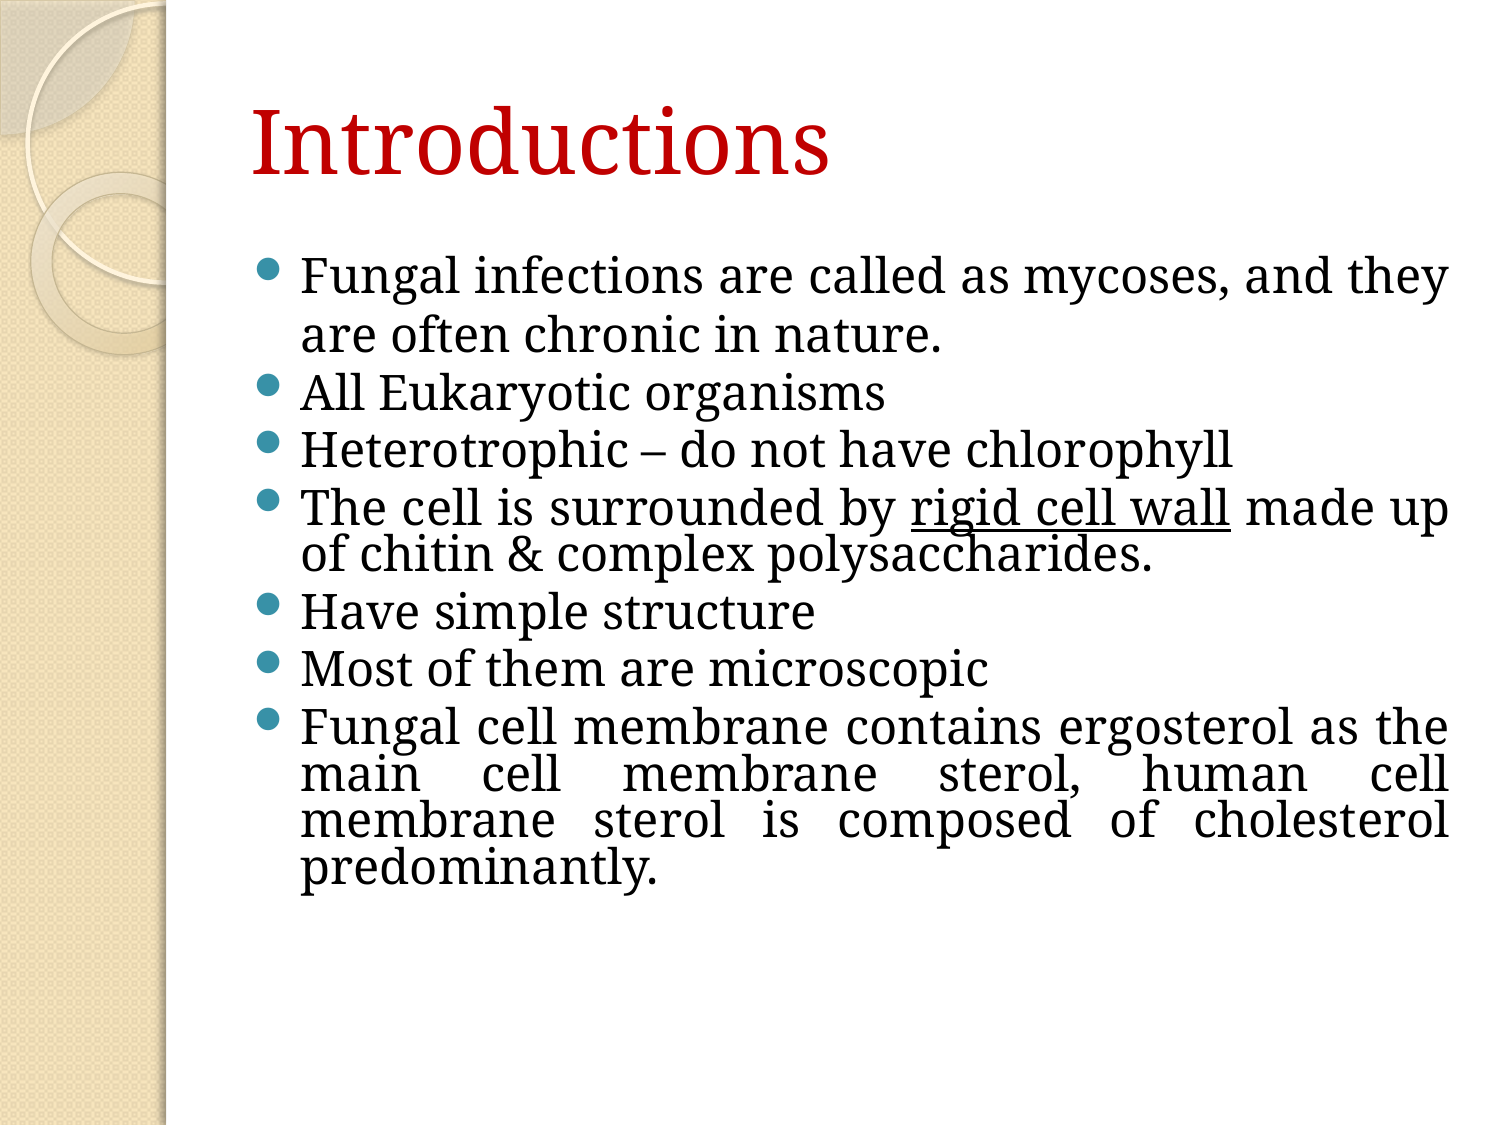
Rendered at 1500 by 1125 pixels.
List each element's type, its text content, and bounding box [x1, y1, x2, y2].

list Fungal infections are called as mycoses, and they are often chronic in nature. All Eukaryotic organisms Heterotrophic – do not have chlorophyll The cell is surrounded by rigid cell wall made up of chitin & complex polysaccharides. Have simple structure Most of them are microscopic Fungal cell membrane contains ergosterol as the main cell membrane sterol, human cell membrane sterol is composed of cholesterol predominantly. [235, 237, 1466, 1025]
title Introductions [235, 45, 1466, 233]
